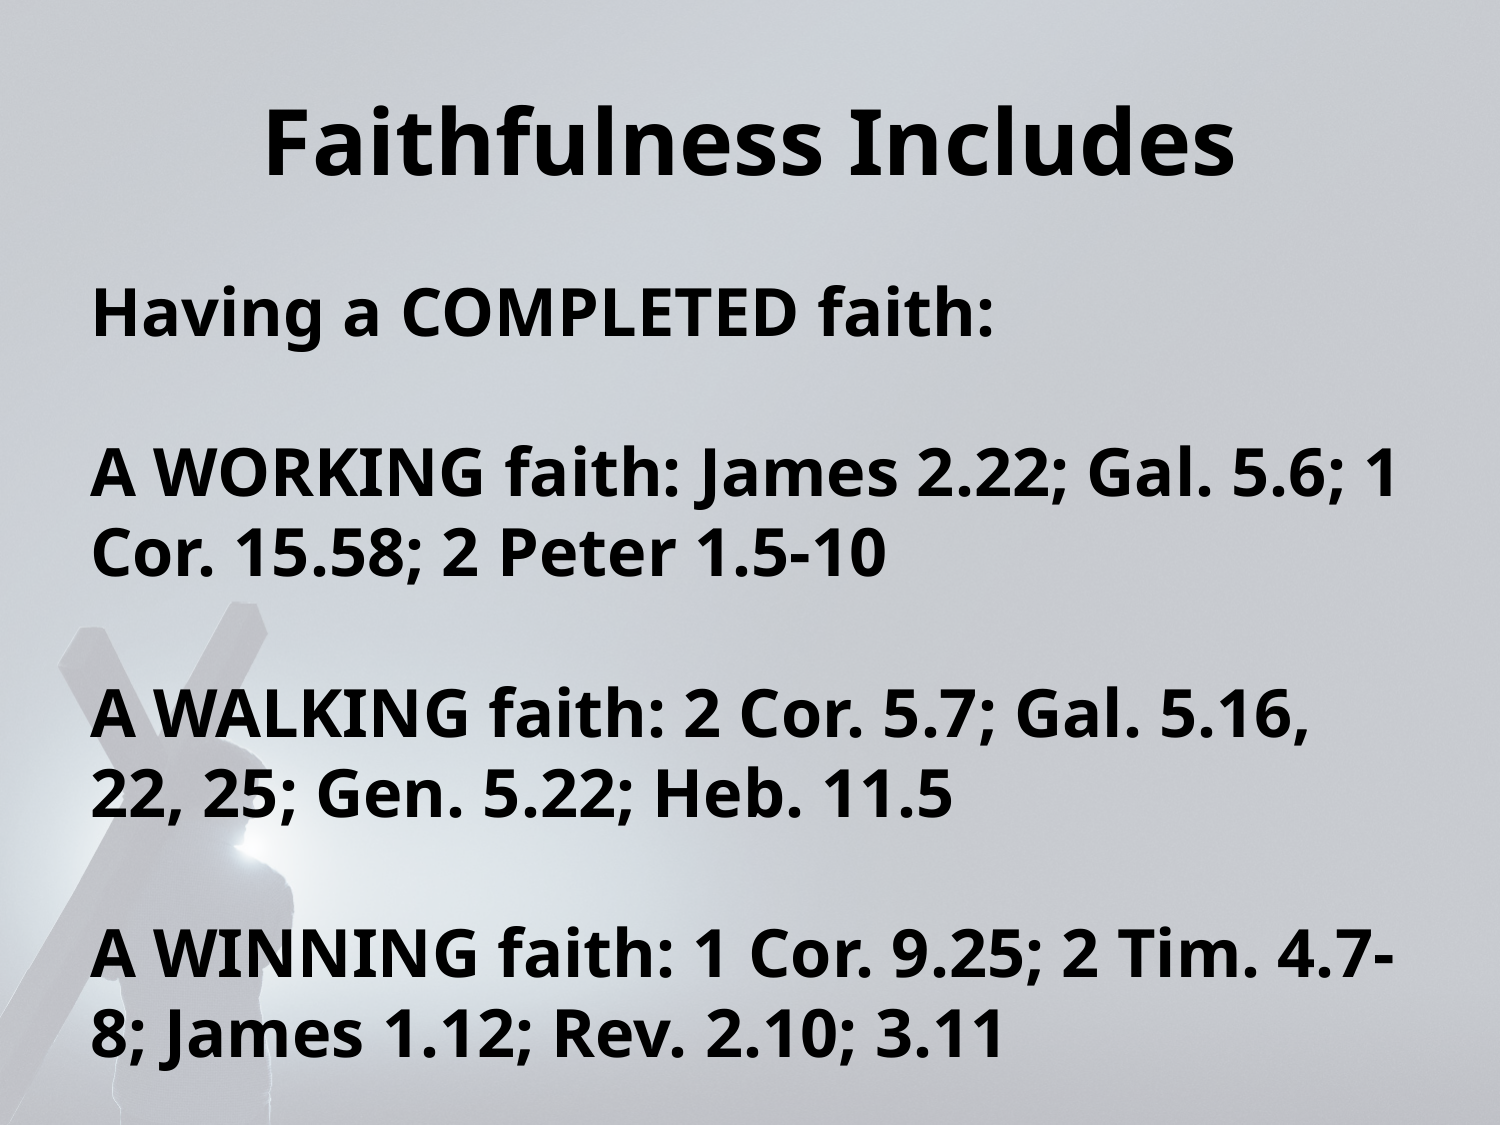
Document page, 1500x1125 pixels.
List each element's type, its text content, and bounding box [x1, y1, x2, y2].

list Having a COMPLETED faith: A WORKING faith: James 2.22; Gal. 5.6; 1 Cor. 15.58; 2 Peter 1.5-10 A WALKING faith: 2 Cor. 5.7; Gal. 5.16, 22, 25; Gen. 5.22; Heb. 11.5 A WINNING faith: 1 Cor. 9.25; 2 Tim. 4.7-8; James 1.12; Rev. 2.10; 3.11 [75, 262, 1425, 1082]
title Faithfulness Includes [75, 45, 1425, 233]
